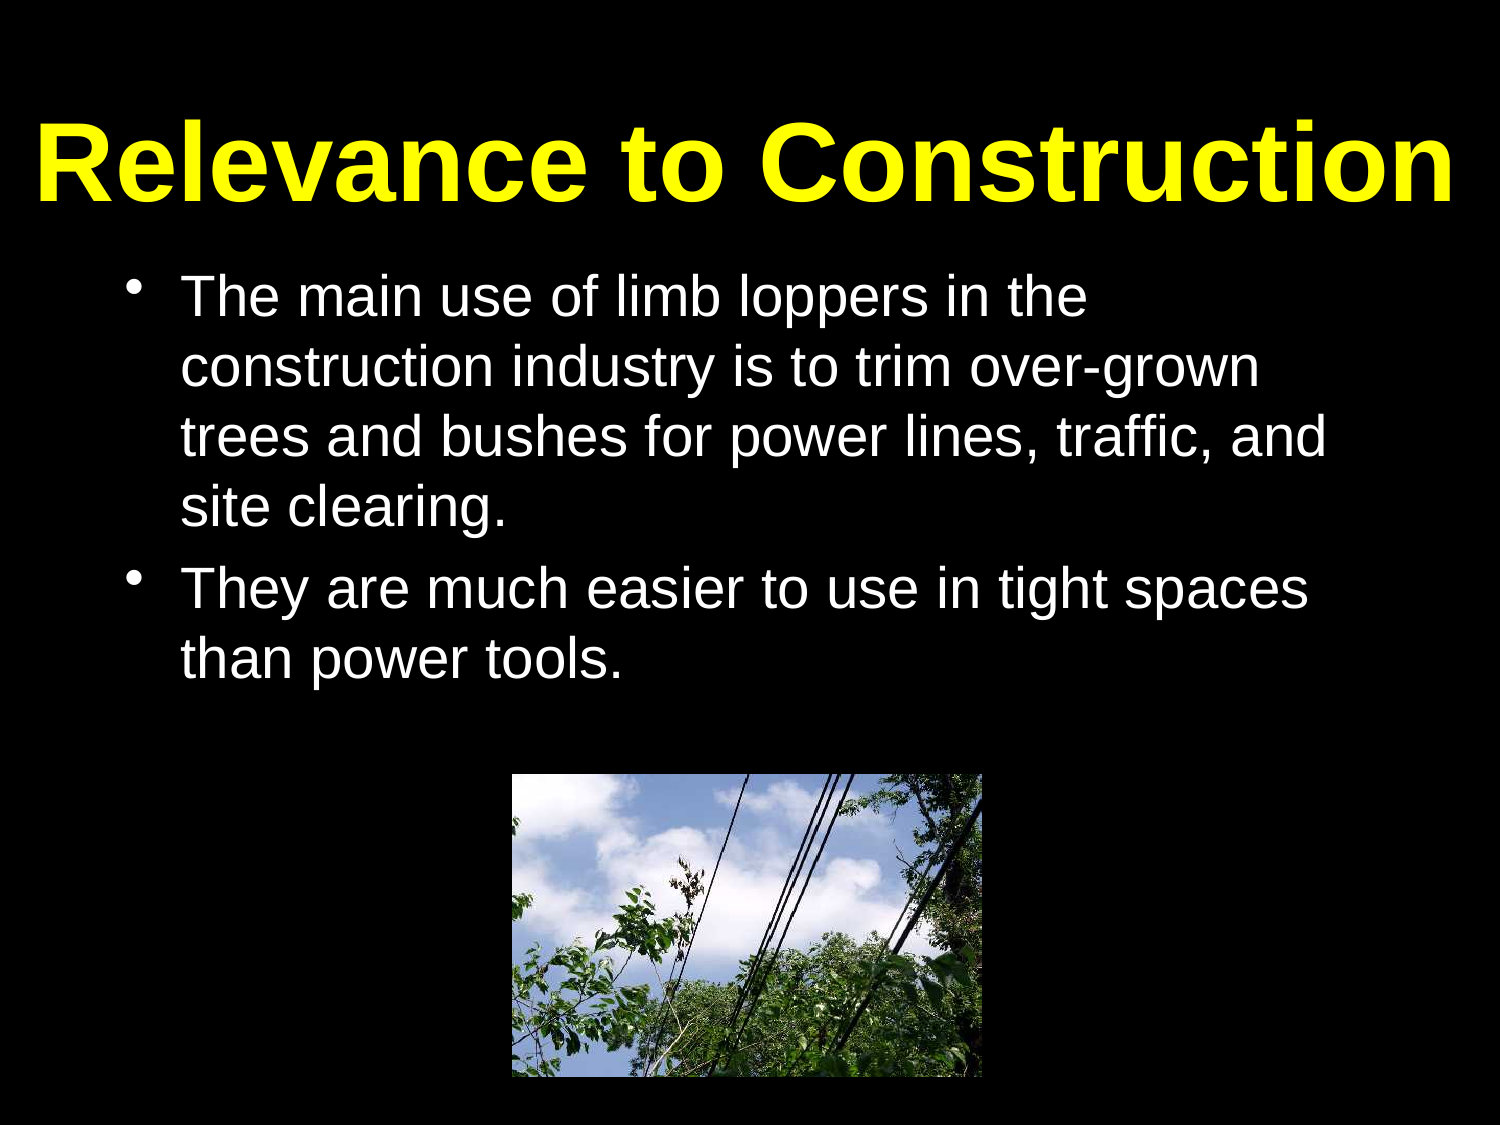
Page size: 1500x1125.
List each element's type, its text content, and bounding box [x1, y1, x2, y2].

title Relevance to Construction [0, 62, 1497, 251]
list The main use of limb loppers in the construction industry is to trim over-grown trees and bushes for power lines, traffic, and site clearing. They are much easier to use in tight spaces than power tools. [109, 250, 1385, 927]
picture [512, 774, 982, 1078]
